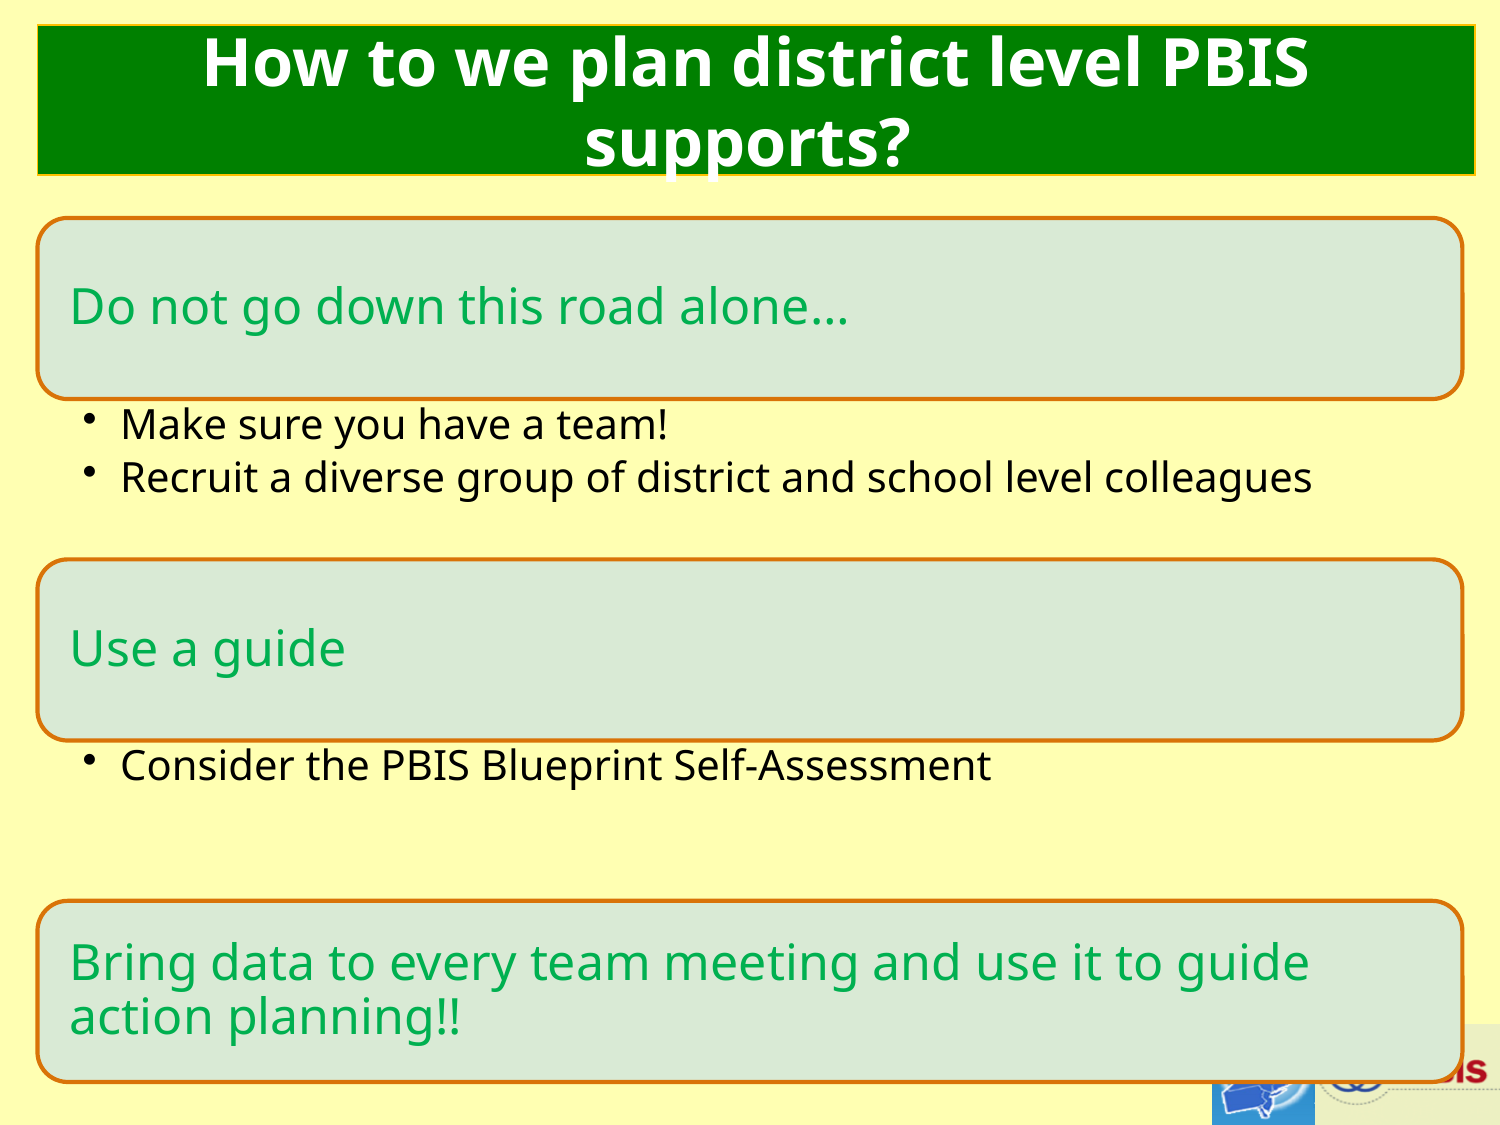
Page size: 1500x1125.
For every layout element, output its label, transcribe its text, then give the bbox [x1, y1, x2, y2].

text_box How to we plan district level PBIS supports? [37, 24, 1475, 175]
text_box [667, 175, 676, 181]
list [37, 212, 1463, 1088]
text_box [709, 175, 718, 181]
picture [1212, 1024, 1500, 1125]
